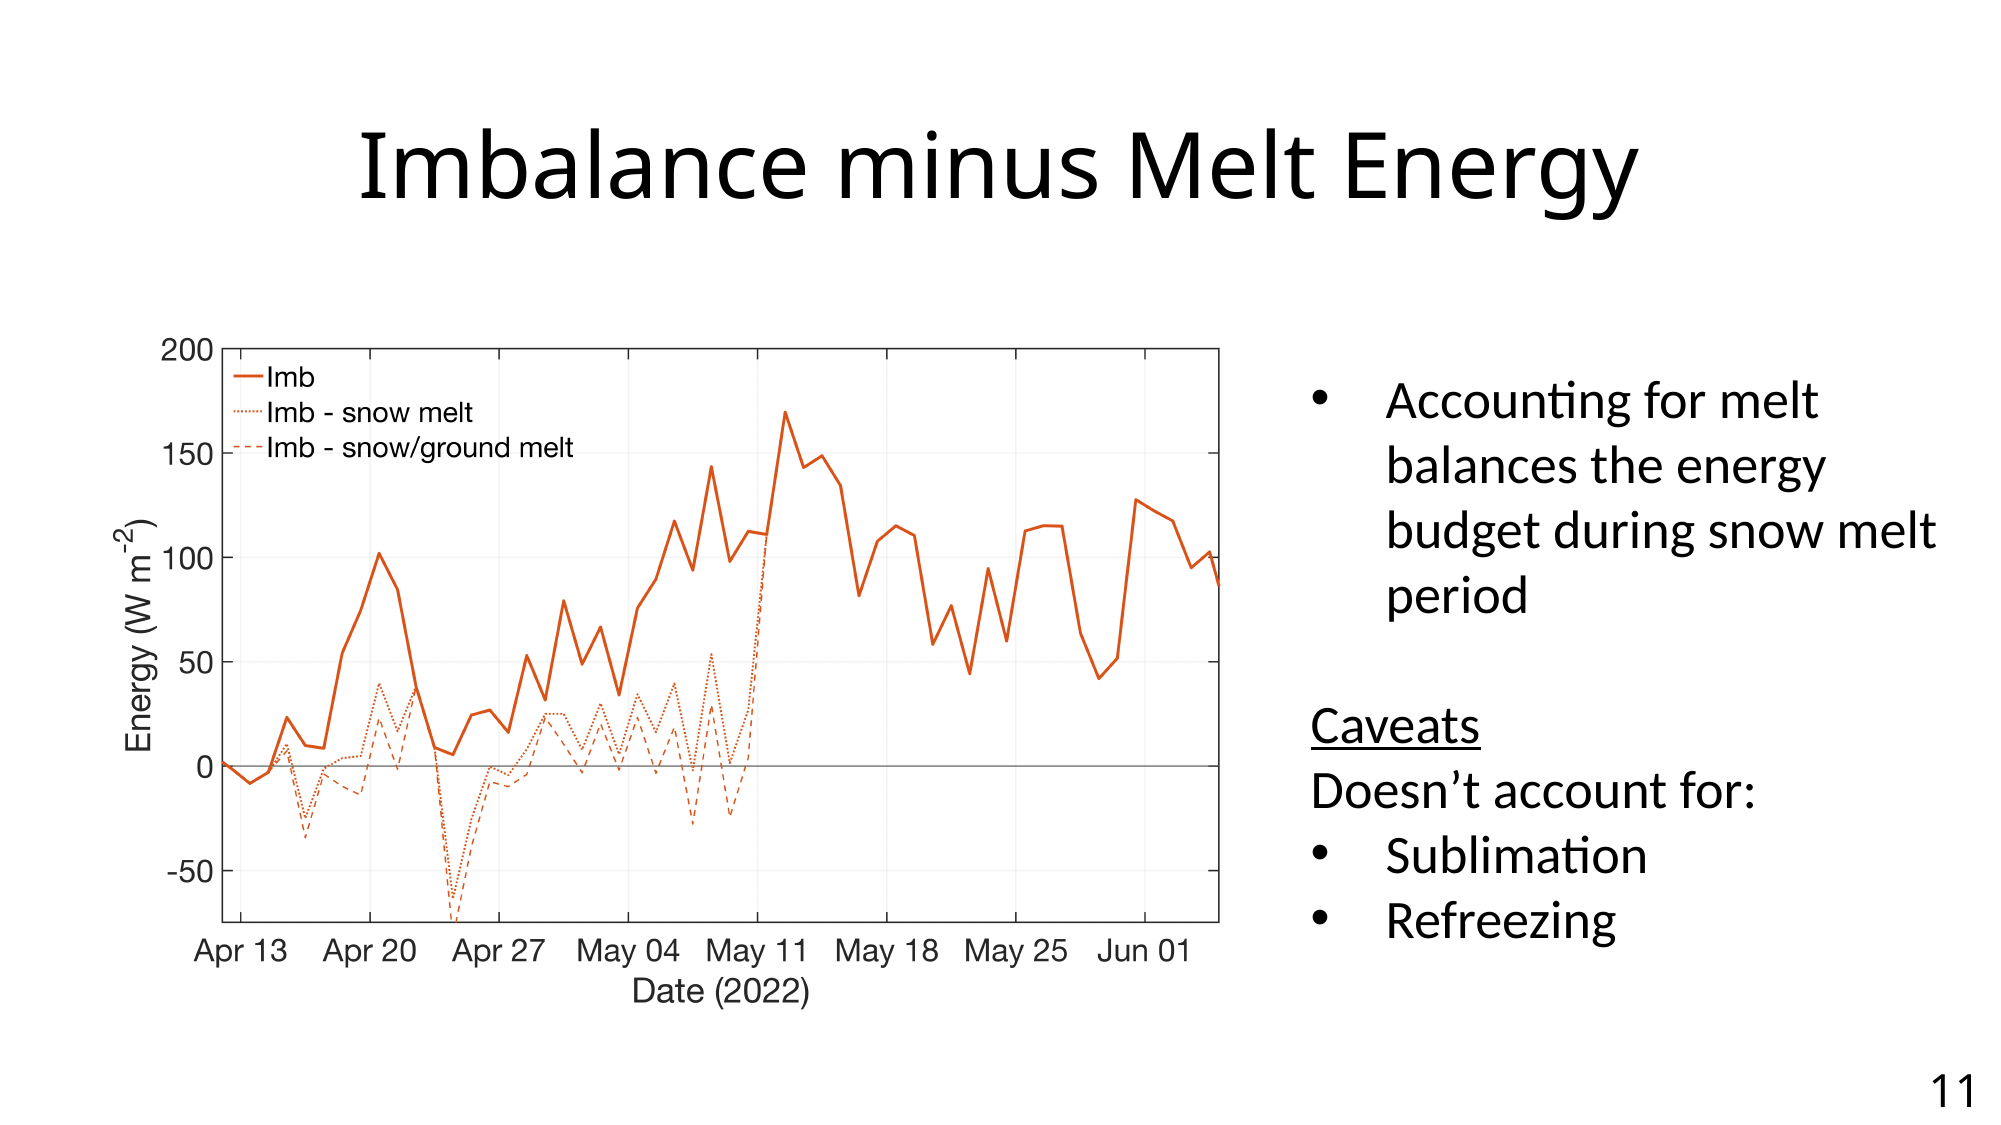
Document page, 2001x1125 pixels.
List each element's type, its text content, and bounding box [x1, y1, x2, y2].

text_box 11 [1913, 1054, 1996, 1124]
text_box Accounting for melt balances the energy budget during snow melt period Caveats Doesn’t account for: Sublimation Refreezing [1295, 357, 1994, 1125]
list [55, 295, 1341, 1010]
title Imbalance minus Melt Energy [137, 59, 1863, 278]
